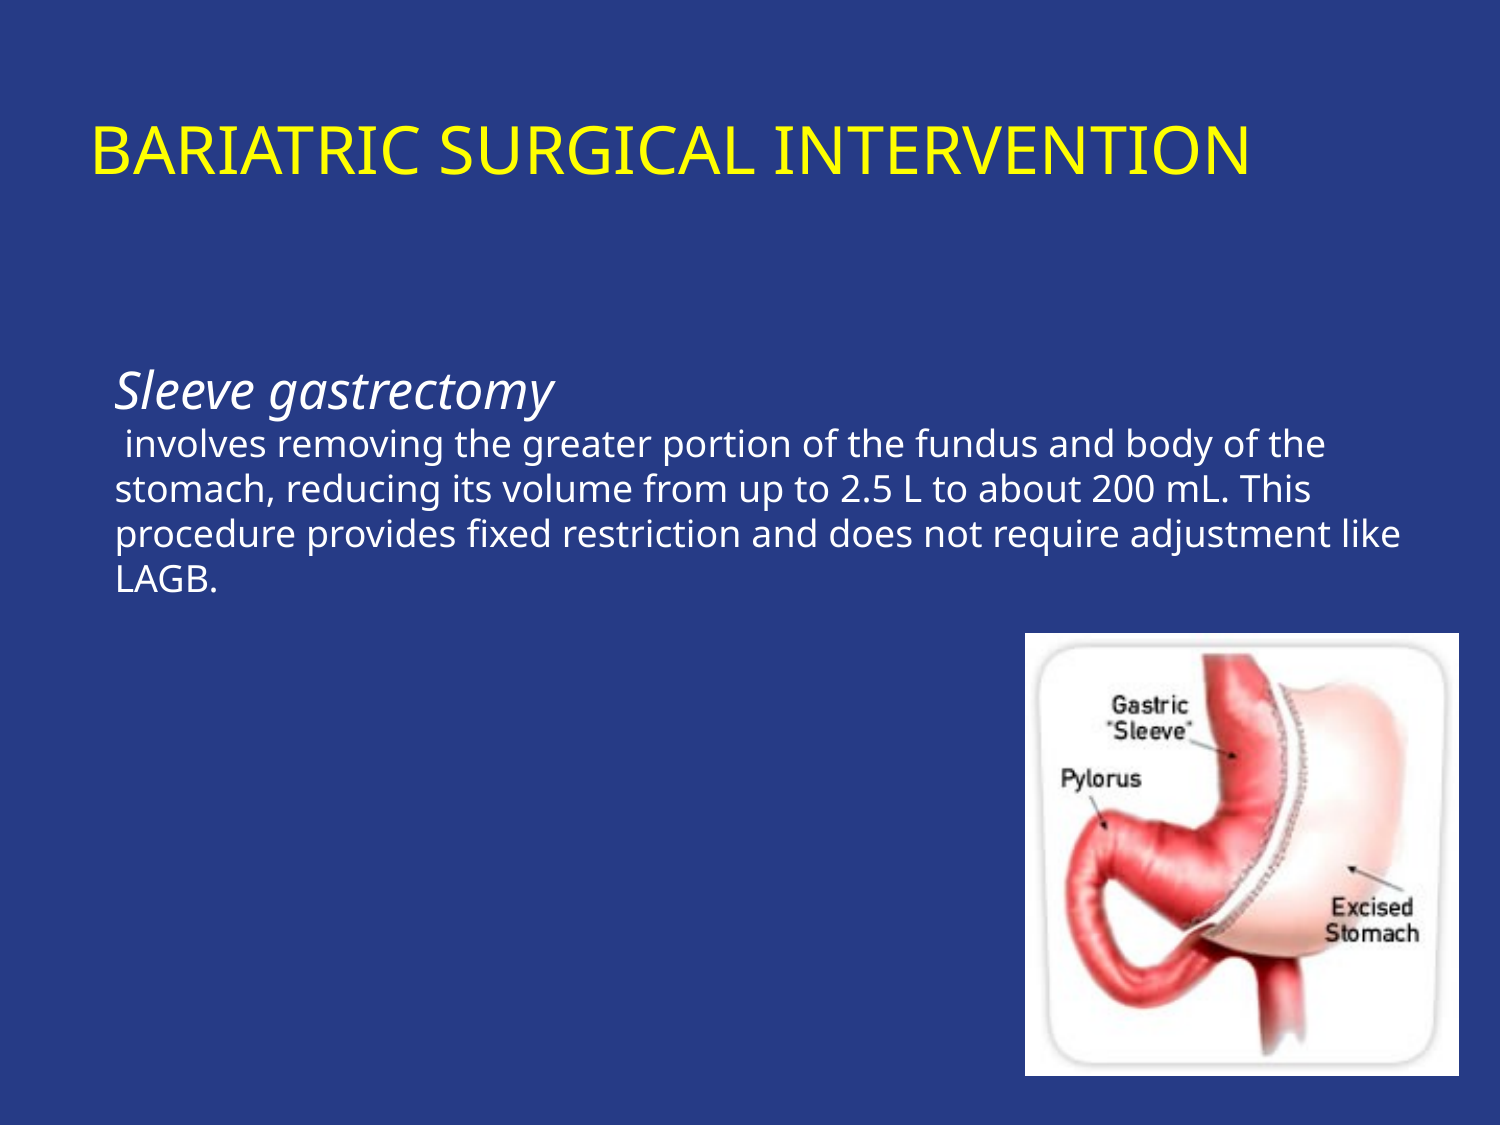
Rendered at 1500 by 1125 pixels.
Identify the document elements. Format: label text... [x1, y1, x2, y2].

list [1024, 633, 1459, 1076]
text_box Sleeve gastrectomy involves removing the greater portion of the fundus and body of the stomach, reducing its volume from up to 2.5 L to about 200 mL. This procedure provides fixed restriction and does not require adjustment like LAGB. [99, 349, 1463, 608]
title Bariatric Surgical Intervention [75, 45, 1425, 250]
